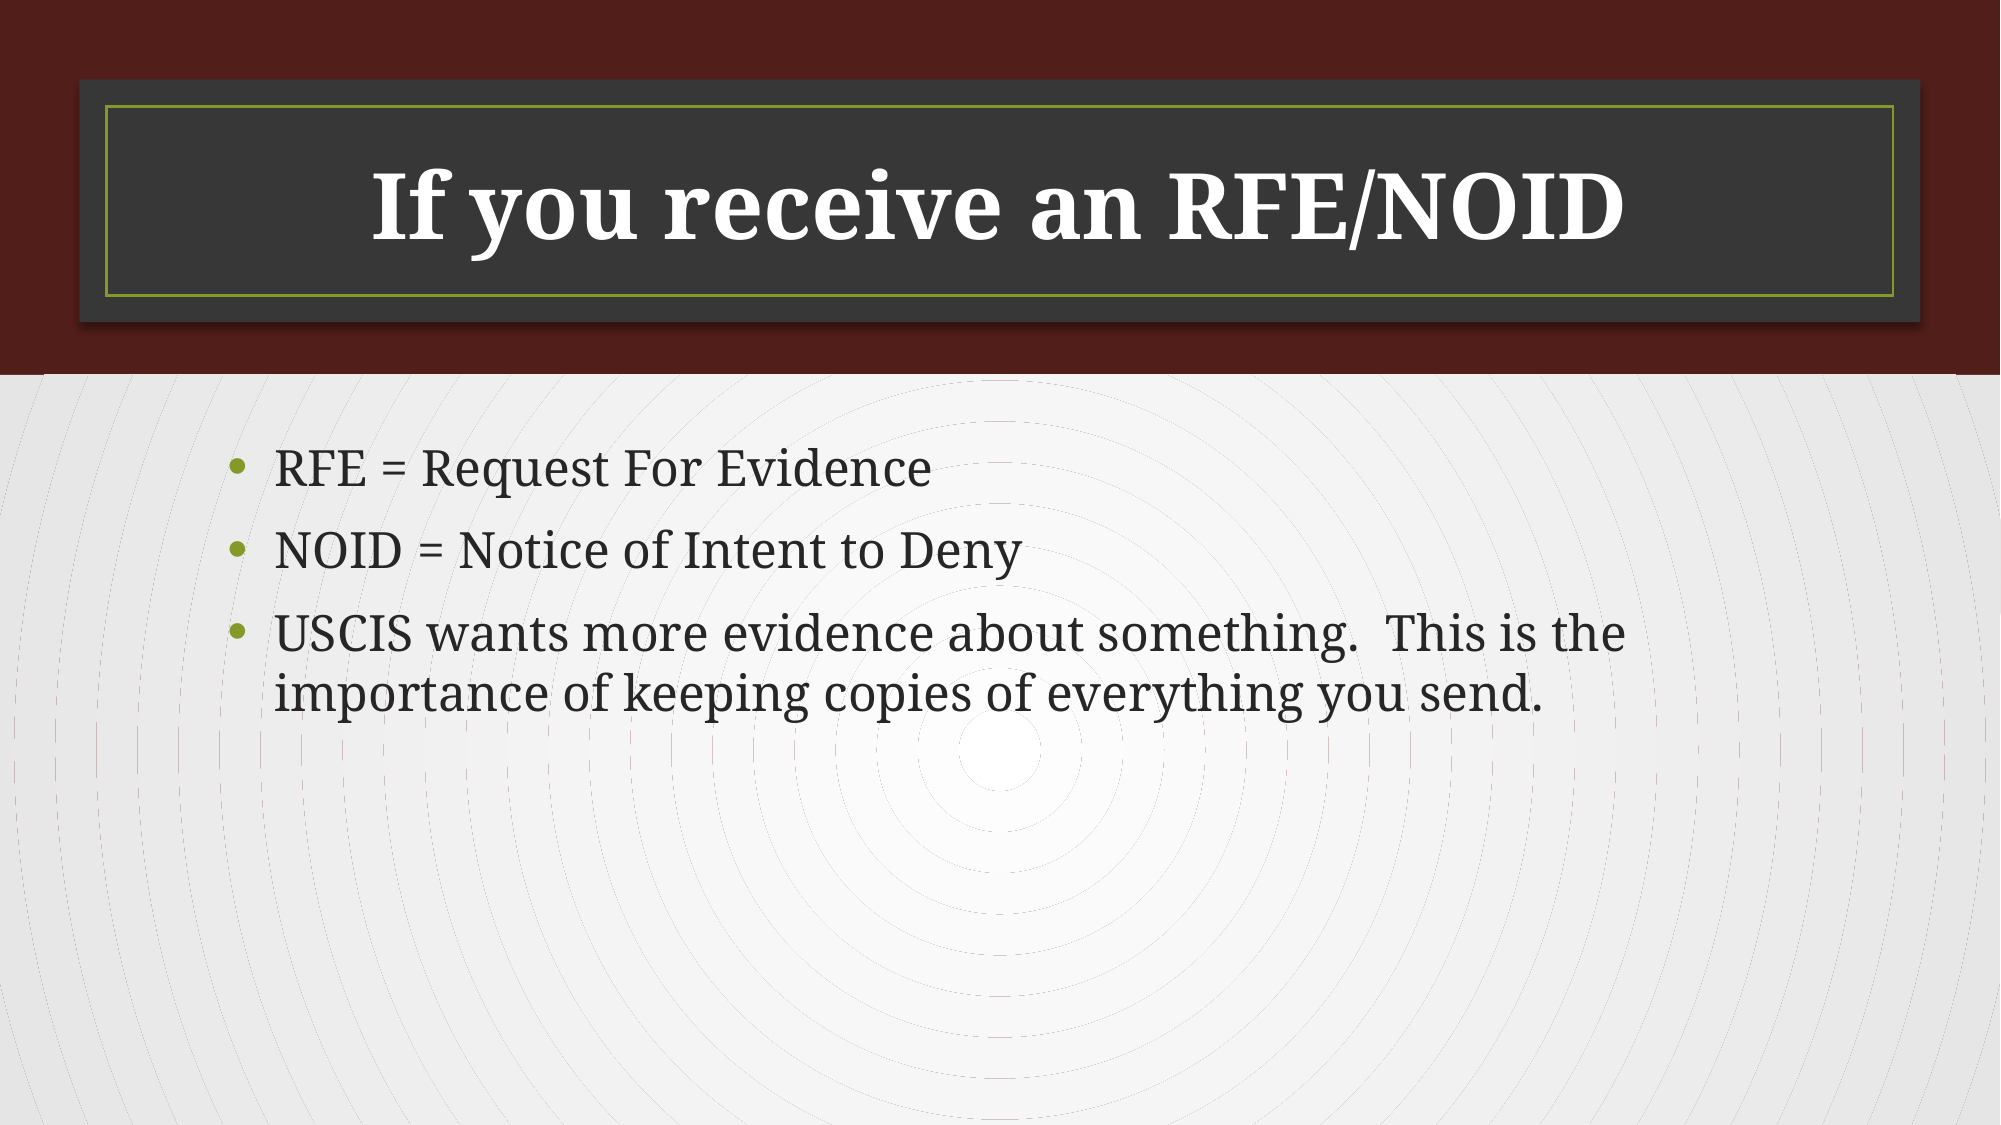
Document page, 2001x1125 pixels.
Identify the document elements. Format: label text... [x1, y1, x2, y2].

text_box [0, 374, 2000, 1125]
text_box [106, 106, 1894, 296]
list RFE = Request For Evidence NOID = Notice of Intent to Deny USCIS wants more evidence about something. This is the importance of keeping copies of everything you send. [212, 428, 1788, 964]
text_box [0, 0, 2000, 374]
text_box [78, 78, 1922, 323]
